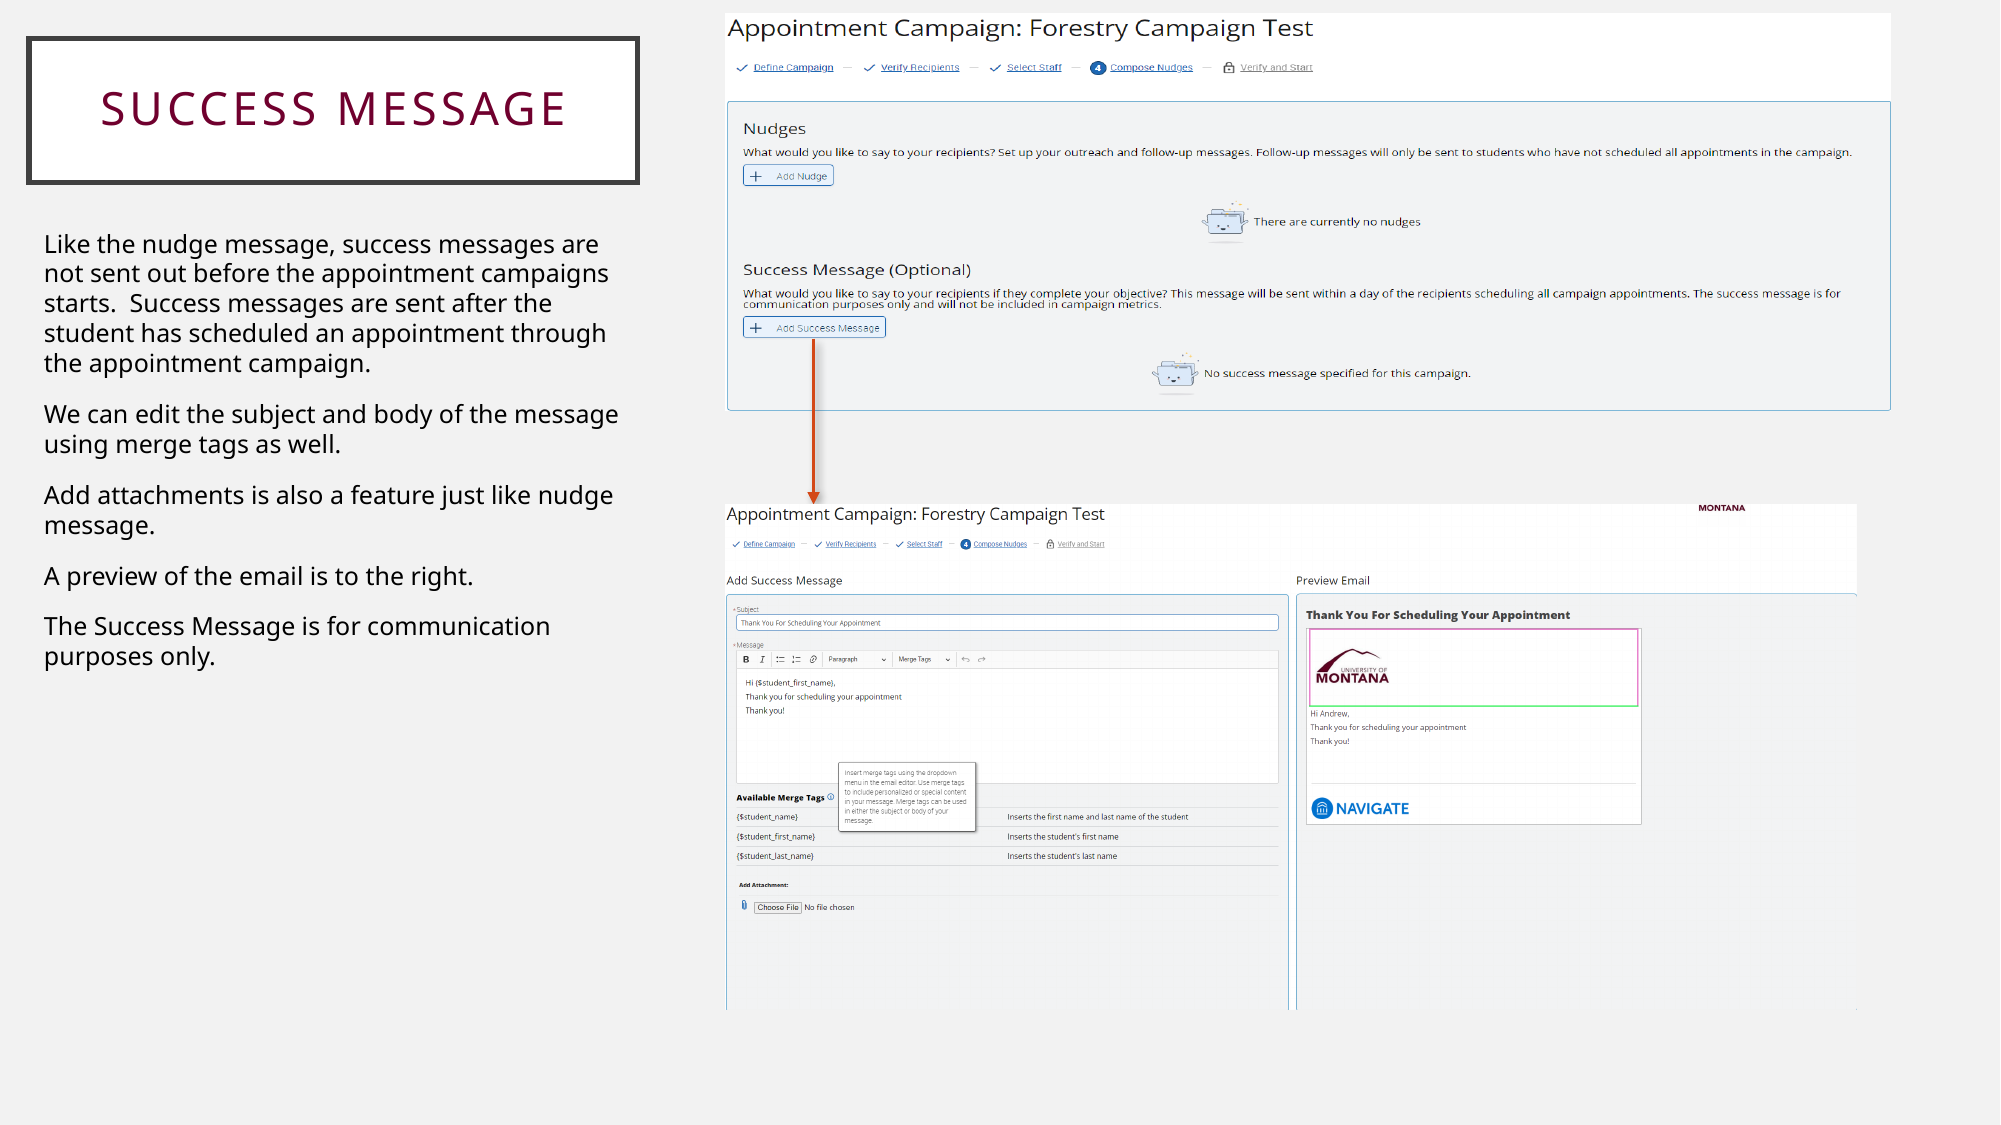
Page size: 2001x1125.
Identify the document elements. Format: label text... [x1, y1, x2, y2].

picture [724, 504, 1857, 1010]
picture [724, 13, 1891, 411]
title Success Message [26, 36, 640, 185]
list Like the nudge message, success messages are not sent out before the appointment campaigns starts. Success messages are sent after the student has scheduled an appointment through the appointment campaign. We can edit the subject and body of the message using merge tags as well. Add attachments is also a feature just like nudge message. A preview of the email is to the right. The Success Message is for communication purposes only. [29, 220, 638, 993]
